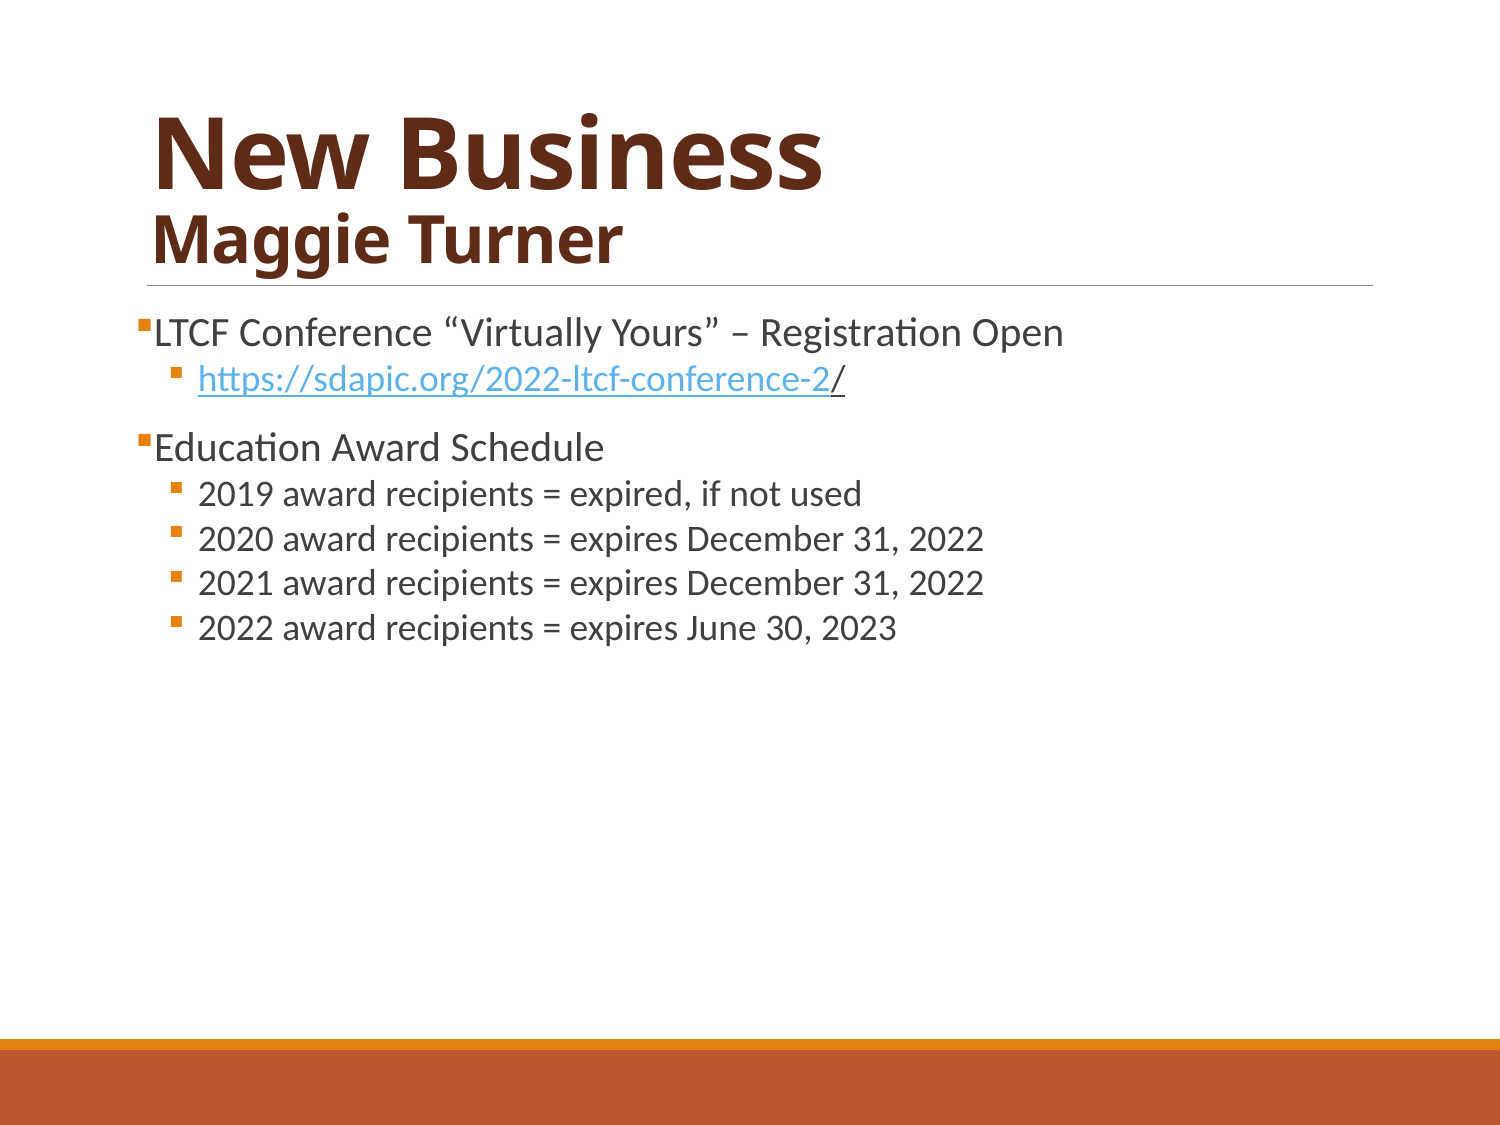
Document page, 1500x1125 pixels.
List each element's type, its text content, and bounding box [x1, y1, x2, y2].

title New Business Maggie Turner [135, 47, 1373, 285]
list LTCF Conference “Virtually Yours” – Registration Open https://sdapic.org/2022-ltcf-conference-2/ Education Award Schedule 2019 award recipients = expired, if not used 2020 award recipients = expires December 31, 2022 2021 award recipients = expires December 31, 2022 2022 award recipients = expires June 30, 2023 [135, 302, 1413, 963]
